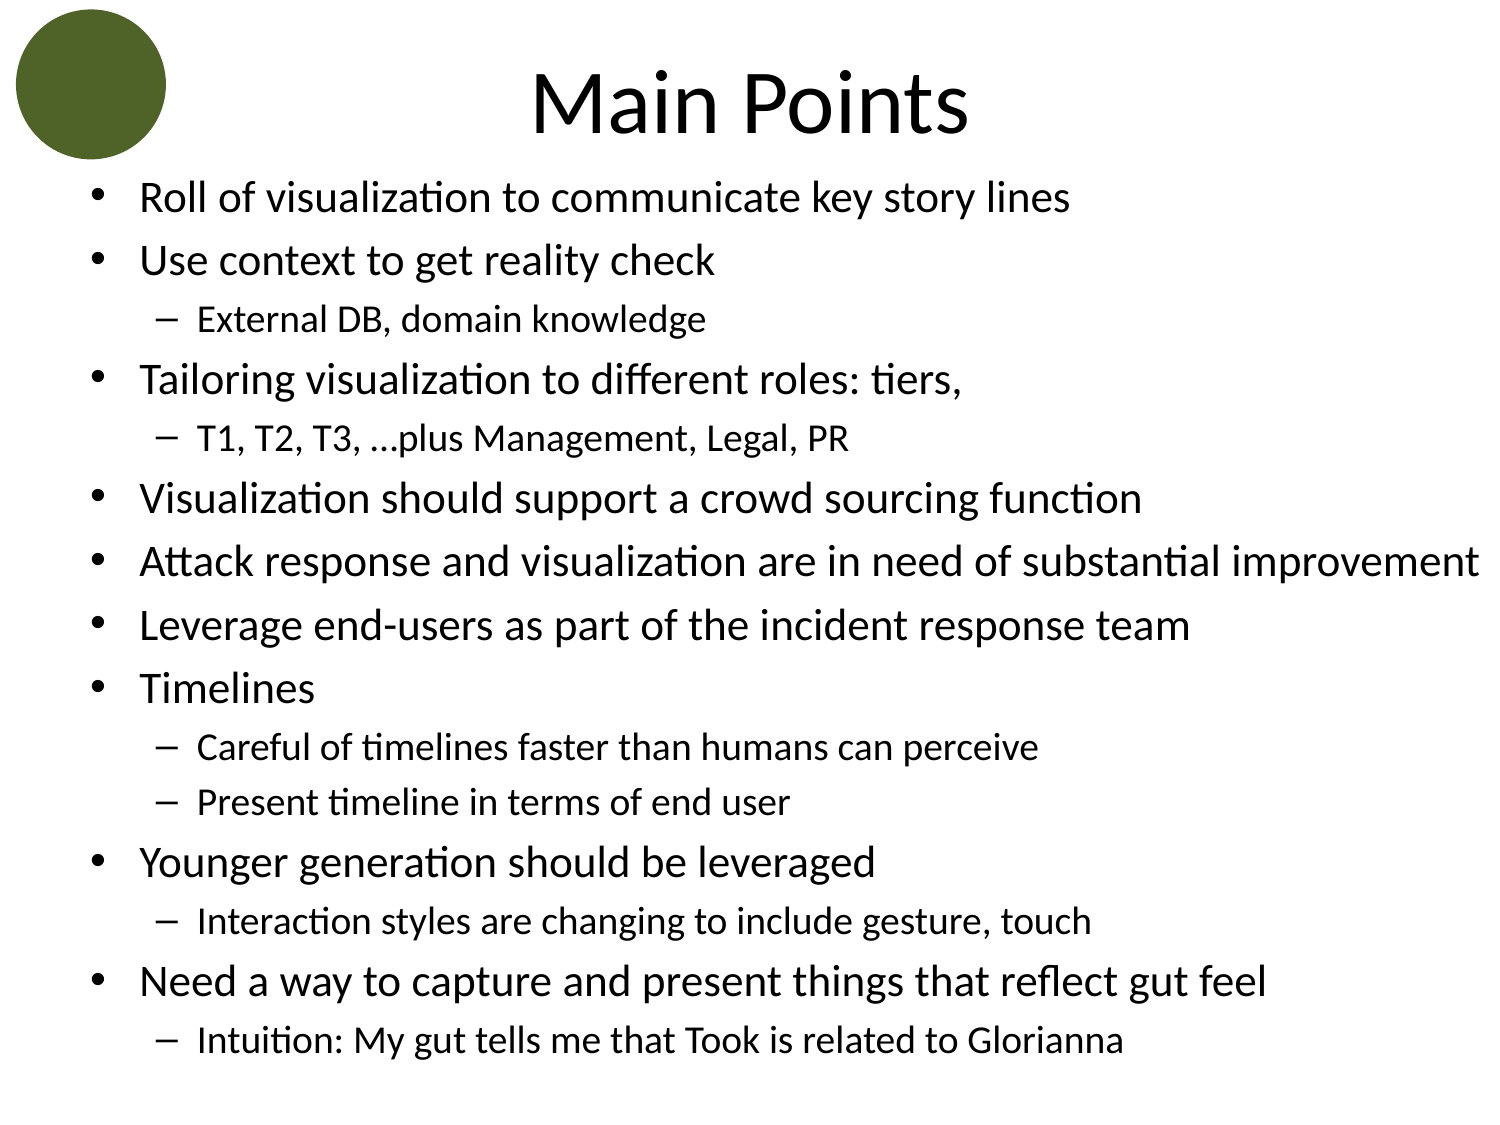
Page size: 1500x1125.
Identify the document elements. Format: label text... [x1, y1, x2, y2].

text_box [13, 7, 169, 162]
title Main Points [75, 3, 1425, 159]
list Roll of visualization to communicate key story lines Use context to get reality check External DB, domain knowledge Tailoring visualization to different roles: tiers, T1, T2, T3, …plus Management, Legal, PR Visualization should support a crowd sourcing function Attack response and visualization are in need of substantial improvement Leverage end-users as part of the incident response team Timelines Careful of timelines faster than humans can perceive Present timeline in terms of end user Younger generation should be leveraged Interaction styles are changing to include gesture, touch Need a way to capture and present things that reflect gut feel Intuition: My gut tells me that Took is related to Glorianna [75, 159, 1500, 1125]
